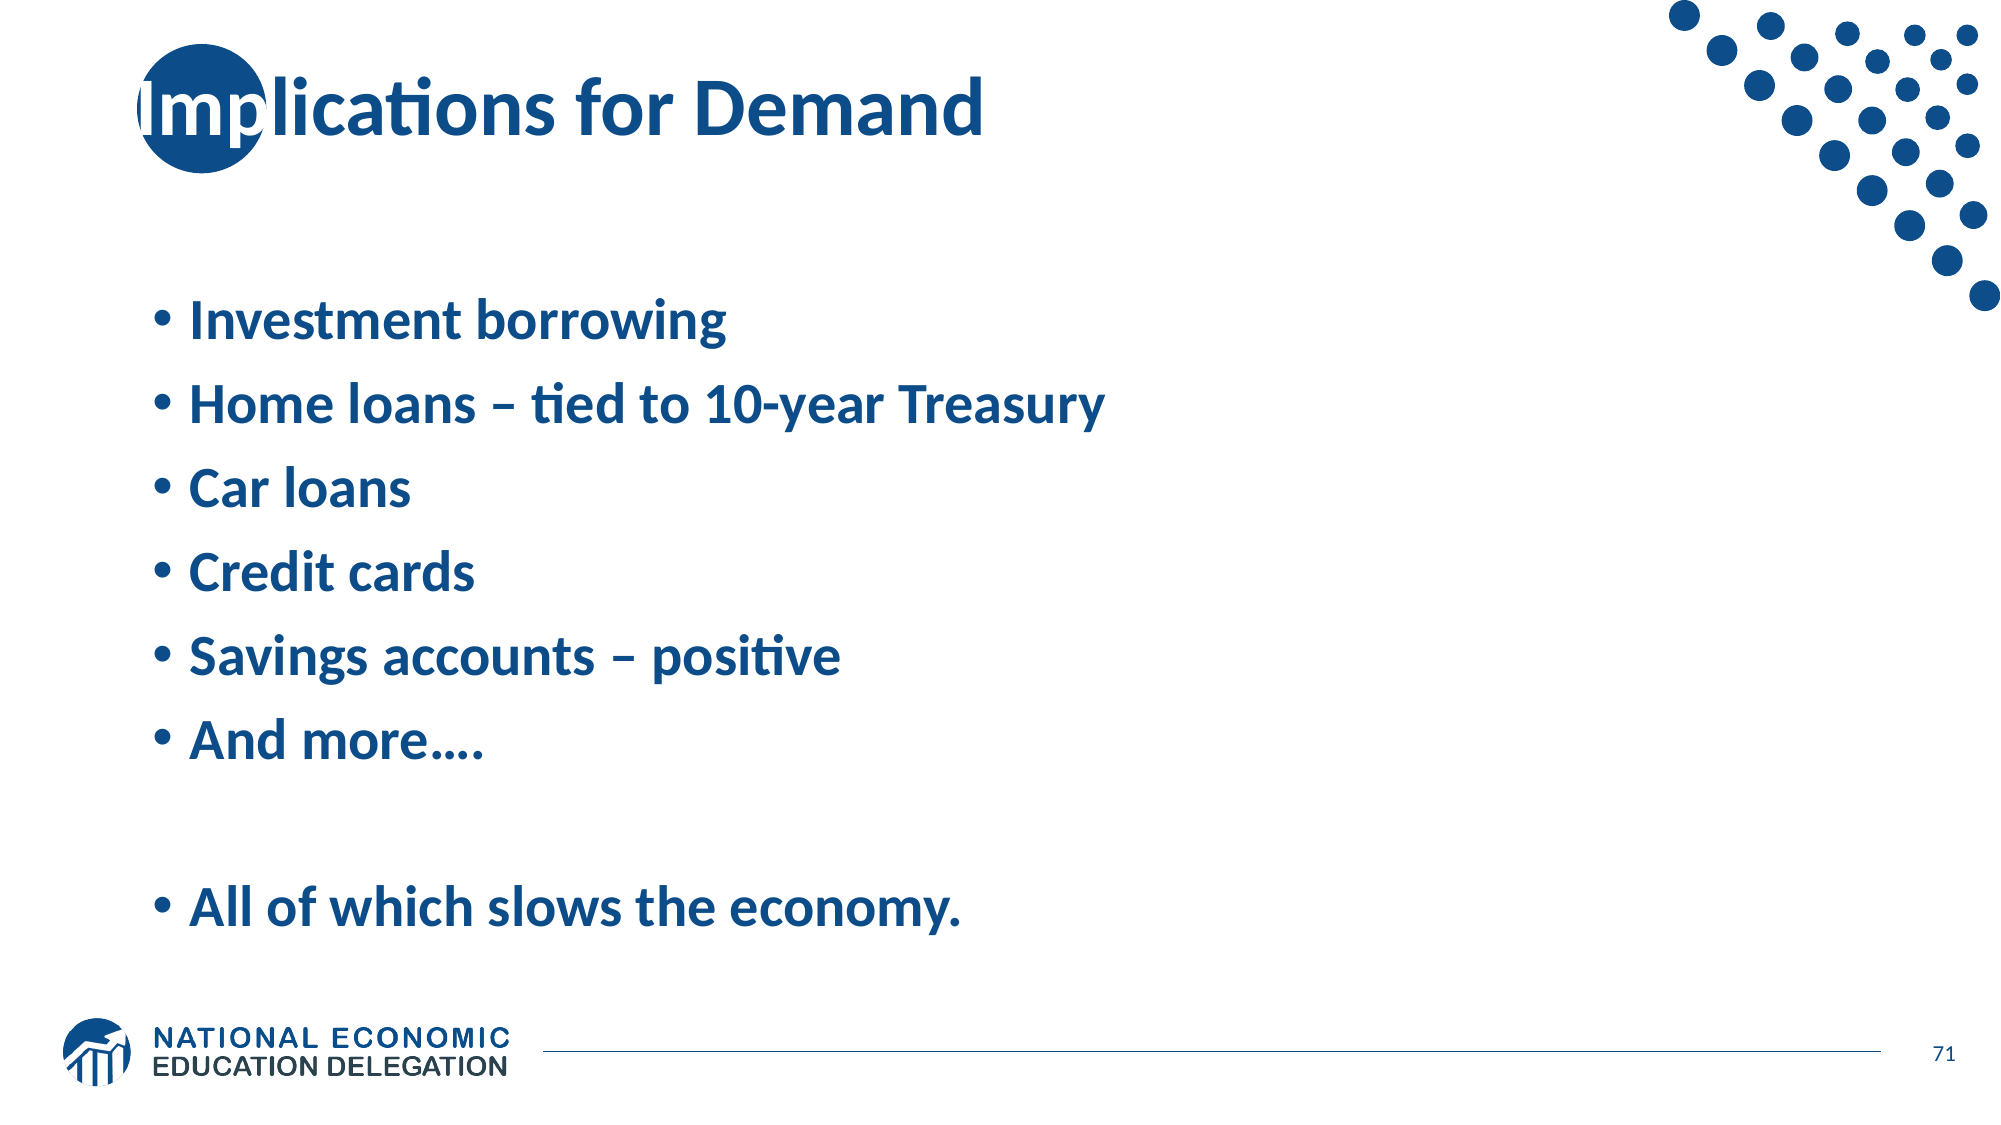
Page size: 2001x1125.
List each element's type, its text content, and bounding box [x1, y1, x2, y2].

title Implications for Demand [120, 0, 1846, 218]
slide_number 71 [1521, 1022, 1972, 1082]
list Investment borrowing Home loans – tied to 10-year Treasury Car loans Credit cards Savings accounts – positive And more…. All of which slows the economy. [137, 257, 1863, 972]
picture [55, 1013, 520, 1091]
